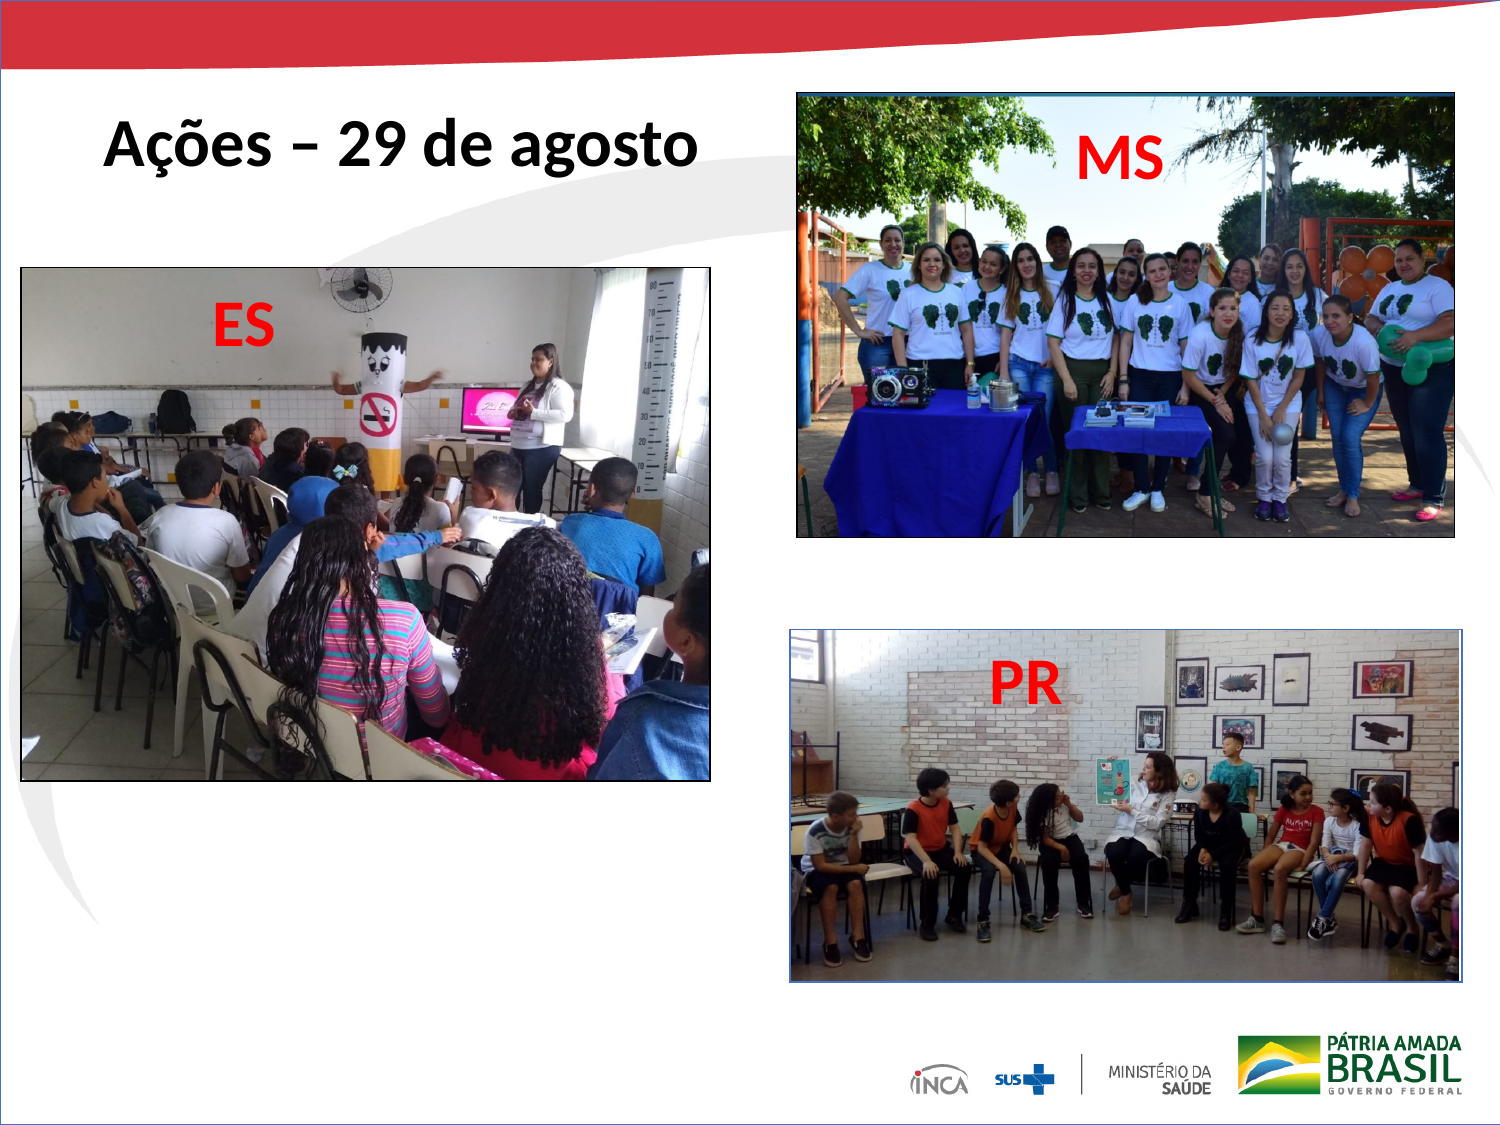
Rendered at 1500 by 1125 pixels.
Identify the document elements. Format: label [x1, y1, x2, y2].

picture [790, 630, 1462, 982]
list [0, 0, 1500, 1125]
picture [21, 268, 710, 781]
picture [797, 93, 1454, 537]
